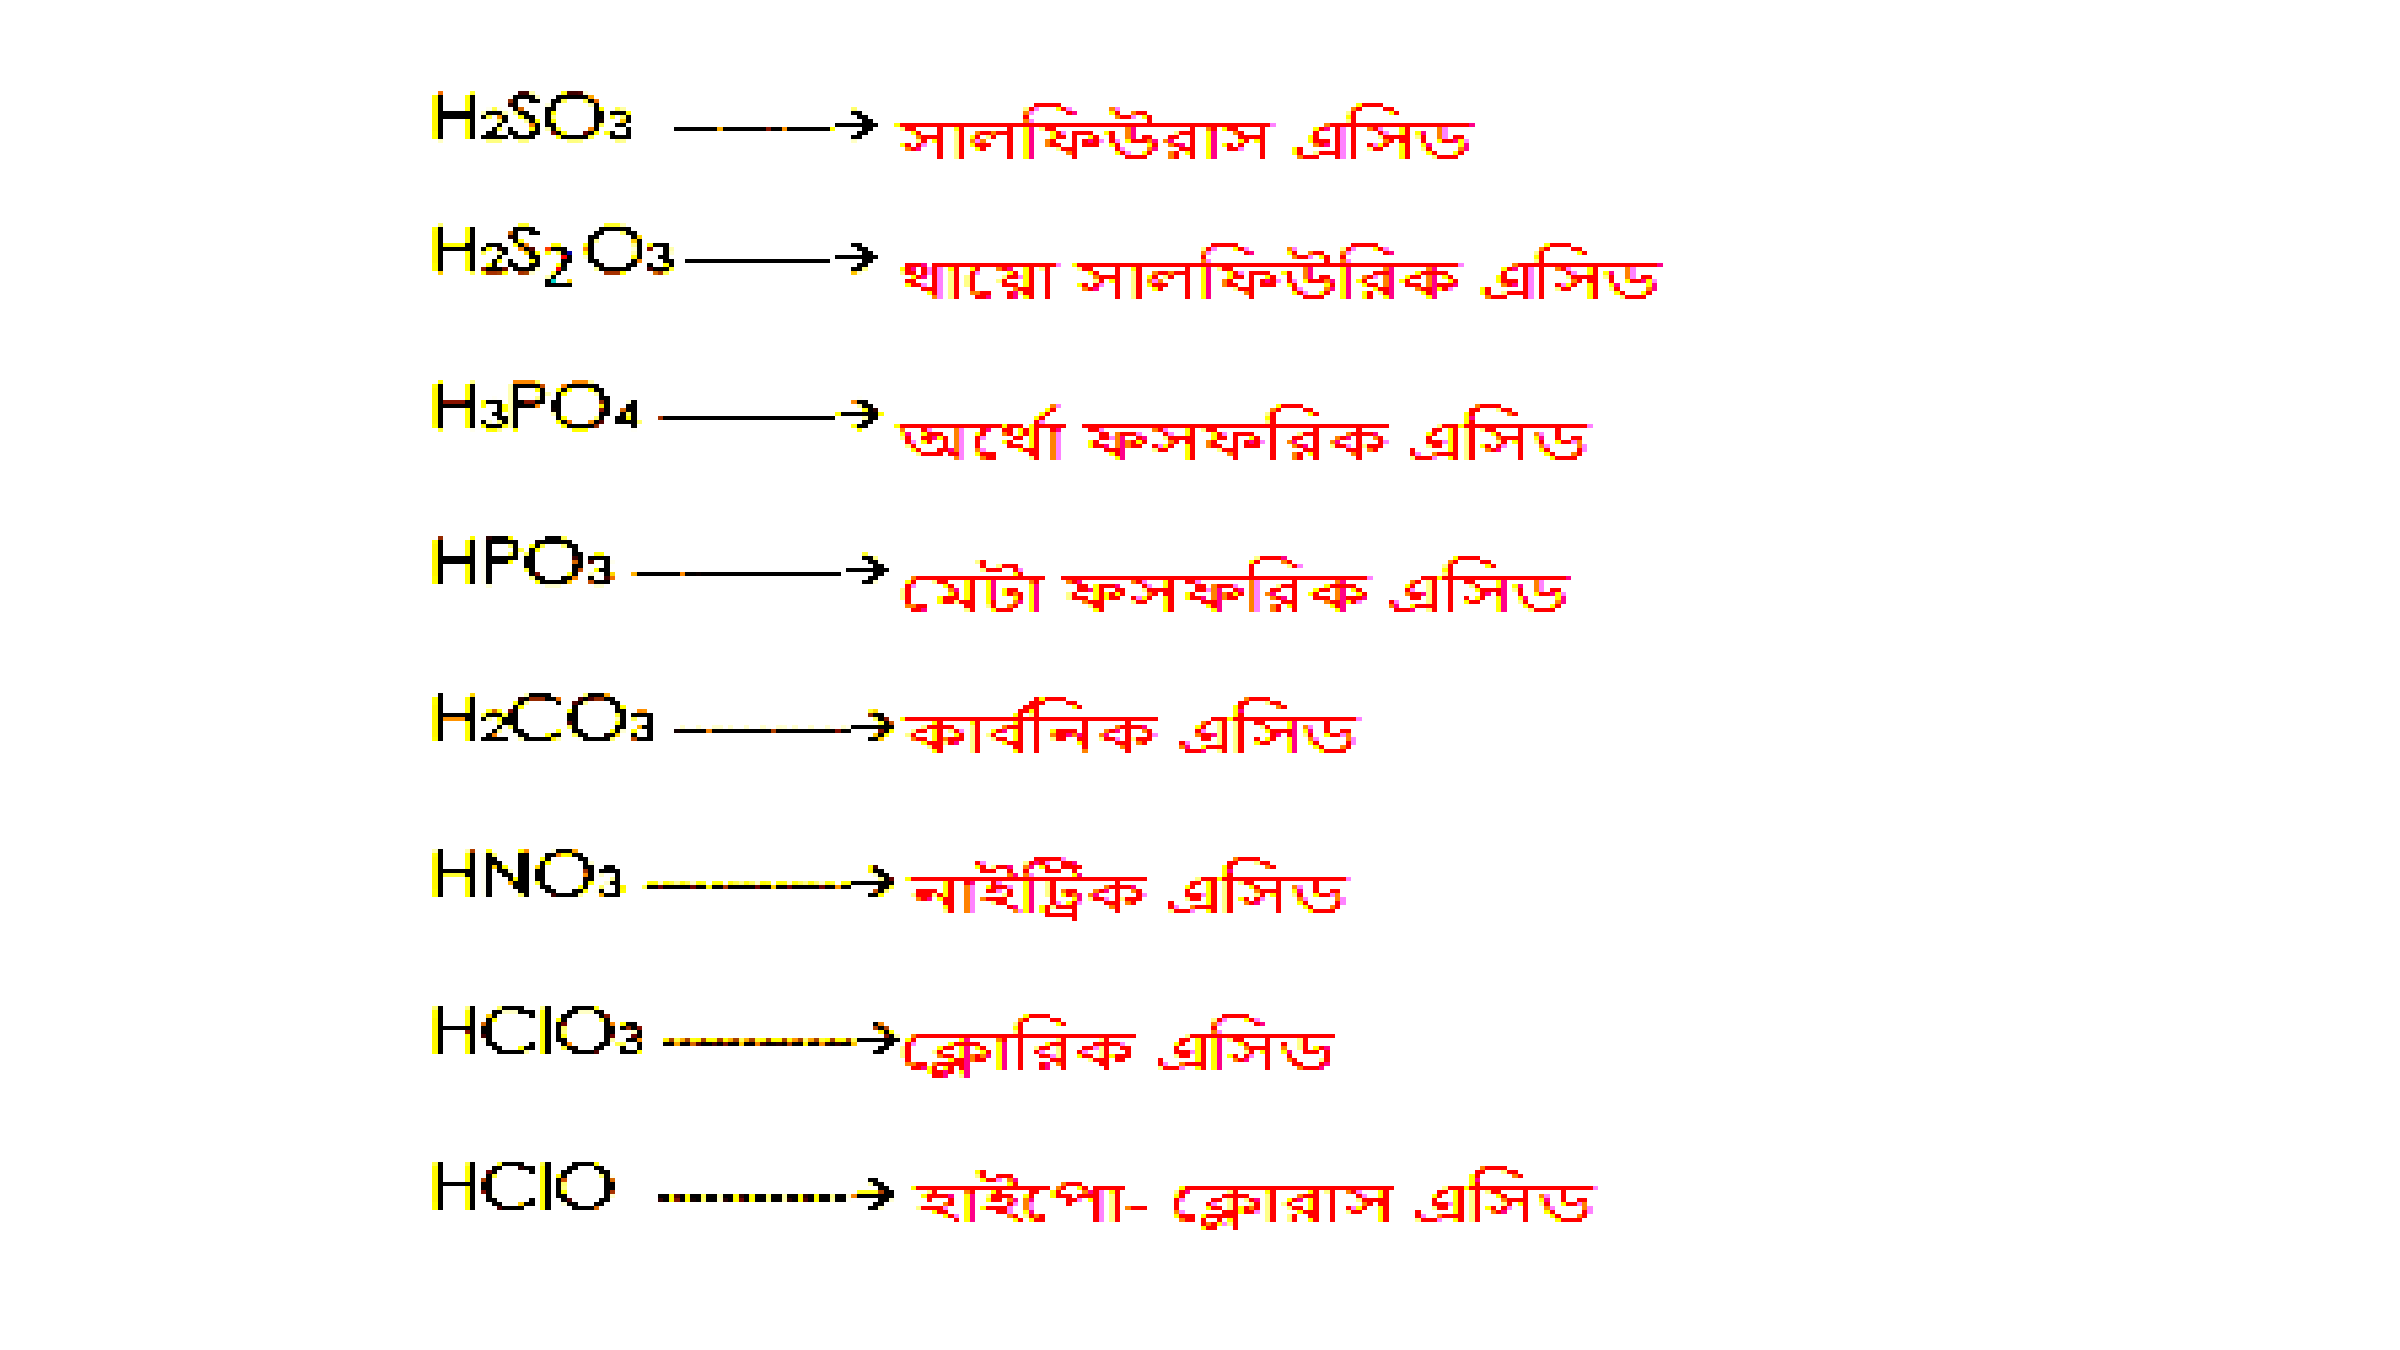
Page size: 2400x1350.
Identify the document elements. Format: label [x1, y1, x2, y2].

picture [389, 59, 1981, 1276]
